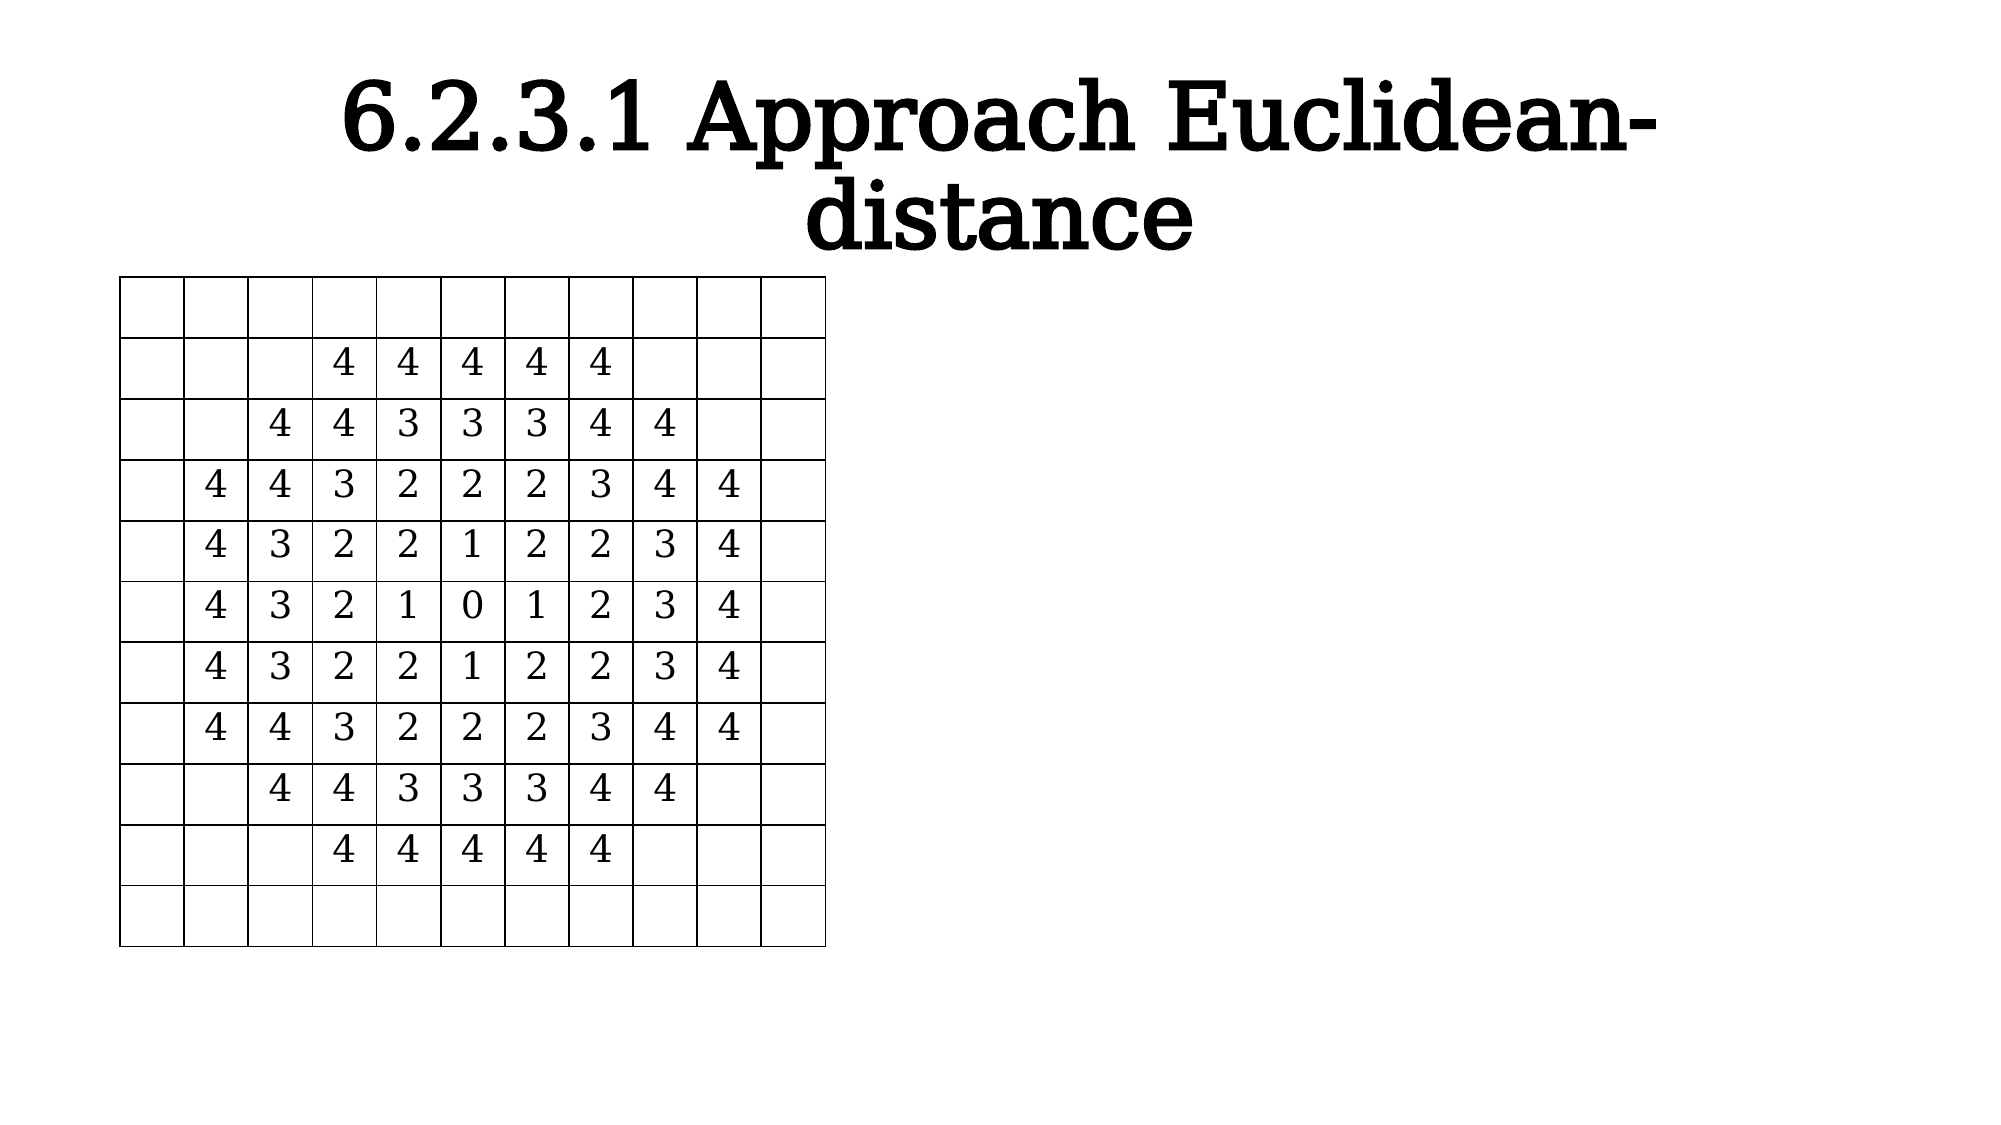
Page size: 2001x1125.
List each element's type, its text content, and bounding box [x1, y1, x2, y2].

table_cell 1 [377, 582, 440, 641]
table_cell 3 [634, 582, 696, 641]
table_cell 4 [570, 339, 632, 398]
table_cell 4 [570, 826, 632, 885]
table_header [506, 278, 568, 337]
table_cell [121, 826, 183, 885]
table_cell 2 [506, 522, 568, 581]
table_cell 2 [313, 643, 376, 702]
table_cell 3 [442, 765, 504, 824]
table_cell 1 [506, 582, 568, 641]
table_cell 4 [313, 339, 376, 398]
table_cell [570, 886, 632, 946]
table_cell 3 [313, 461, 376, 520]
table_cell 3 [570, 461, 632, 520]
table_cell 1 [442, 522, 504, 581]
table_cell 4 [698, 582, 760, 641]
table_cell [249, 339, 312, 398]
table_cell 4 [634, 400, 696, 459]
table_cell 3 [249, 522, 312, 581]
table_cell [762, 886, 825, 946]
table_cell 2 [313, 522, 376, 581]
table_cell 3 [313, 704, 376, 763]
table_cell 2 [377, 704, 440, 763]
table_cell 4 [249, 704, 312, 763]
table_cell 2 [377, 643, 440, 702]
table_cell [634, 339, 696, 398]
table_cell [185, 339, 247, 398]
table_cell 2 [570, 582, 632, 641]
table_cell [762, 826, 825, 885]
table_cell [442, 886, 504, 946]
table_cell 4 [185, 461, 247, 520]
table_header [762, 278, 825, 337]
table_cell 4 [698, 704, 760, 763]
table_cell [377, 886, 440, 946]
table_cell 3 [506, 400, 568, 459]
table_header [313, 278, 376, 337]
table_cell [698, 400, 760, 459]
table_cell 4 [377, 826, 440, 885]
table_cell 4 [698, 643, 760, 702]
table_cell [762, 704, 825, 763]
table_cell 3 [377, 400, 440, 459]
table_cell [762, 643, 825, 702]
table_cell [762, 400, 825, 459]
table_header [442, 278, 504, 337]
table_cell 4 [249, 765, 312, 824]
table_cell 3 [442, 400, 504, 459]
table_cell 4 [442, 339, 504, 398]
table_cell 4 [506, 339, 568, 398]
table_header [377, 278, 440, 337]
table_cell 3 [377, 765, 440, 824]
table_cell 4 [185, 582, 247, 641]
table_cell [249, 826, 312, 885]
table_cell [121, 339, 183, 398]
table_cell [121, 886, 183, 946]
table_header [121, 278, 183, 337]
table_cell 3 [634, 643, 696, 702]
table_cell 1 [442, 643, 504, 702]
table_header [570, 278, 632, 337]
table_cell [121, 400, 183, 459]
table_cell 3 [506, 765, 568, 824]
table_cell [121, 582, 183, 641]
table_cell [762, 522, 825, 581]
table_cell [506, 886, 568, 946]
table_cell 4 [570, 765, 632, 824]
table_header [185, 278, 247, 337]
table_header [698, 278, 760, 337]
table_cell 4 [698, 522, 760, 581]
table_cell 3 [249, 643, 312, 702]
table_cell [762, 339, 825, 398]
table_cell 4 [313, 826, 376, 885]
table_cell 3 [634, 522, 696, 581]
table_cell [698, 339, 760, 398]
table_cell [249, 886, 312, 946]
table_cell 2 [570, 522, 632, 581]
table_cell [121, 704, 183, 763]
table_cell [634, 826, 696, 885]
table_cell 2 [313, 582, 376, 641]
table_cell [121, 522, 183, 581]
table_cell 4 [313, 400, 376, 459]
table_cell 2 [442, 461, 504, 520]
table_cell 2 [506, 461, 568, 520]
table_cell 2 [570, 643, 632, 702]
table_cell [698, 886, 760, 946]
table_cell 3 [570, 704, 632, 763]
table_cell 2 [377, 461, 440, 520]
table_cell [762, 582, 825, 641]
table_cell [313, 886, 376, 946]
title 6.2.3.1 Approach Euclidean-distance [137, 59, 1863, 278]
table_cell [698, 765, 760, 824]
table_cell 4 [698, 461, 760, 520]
table_cell [634, 886, 696, 946]
table_cell 4 [570, 400, 632, 459]
table_cell [698, 826, 760, 885]
table_cell [185, 826, 247, 885]
table_cell [762, 461, 825, 520]
table_cell 2 [442, 704, 504, 763]
table_cell 4 [442, 826, 504, 885]
table_cell [121, 461, 183, 520]
table_header [634, 278, 696, 337]
table_cell 4 [185, 522, 247, 581]
table_cell 4 [634, 765, 696, 824]
table_cell 4 [634, 461, 696, 520]
table_cell 2 [506, 643, 568, 702]
table_header [249, 278, 312, 337]
table_cell 2 [506, 704, 568, 763]
table_cell [185, 886, 247, 946]
table_cell 3 [249, 582, 312, 641]
table_cell 4 [249, 461, 312, 520]
table_cell [121, 765, 183, 824]
table_cell 4 [634, 704, 696, 763]
table_cell 4 [185, 704, 247, 763]
table_cell 4 [185, 643, 247, 702]
table_cell 4 [506, 826, 568, 885]
table_cell 4 [313, 765, 376, 824]
table_cell [185, 400, 247, 459]
table_cell 4 [249, 400, 312, 459]
table_cell 4 [377, 339, 440, 398]
table_cell [762, 765, 825, 824]
table_cell 0 [442, 582, 504, 641]
table_cell [121, 643, 183, 702]
table_cell [185, 765, 247, 824]
table_cell 2 [377, 522, 440, 581]
